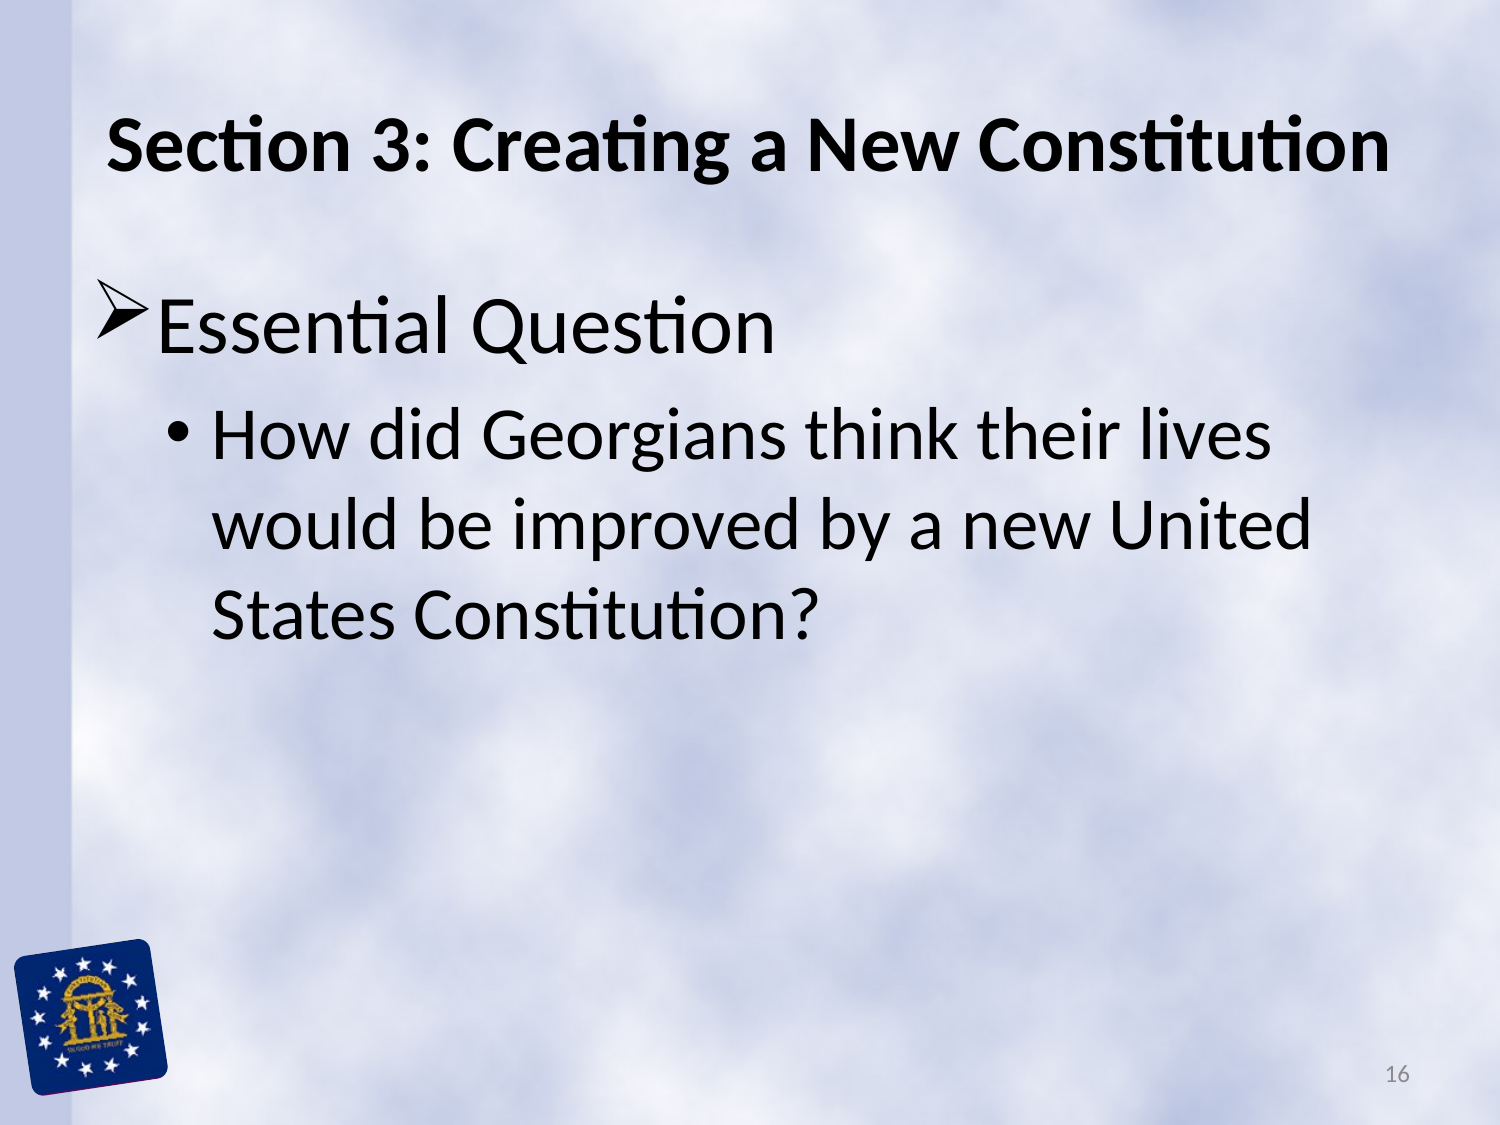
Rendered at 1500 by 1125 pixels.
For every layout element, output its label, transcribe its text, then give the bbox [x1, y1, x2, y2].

picture [0, 0, 1500, 1125]
slide_number 16 [1074, 1042, 1425, 1103]
list Essential Question How did Georgians think their lives would be improved by a new United States Constitution? [74, 262, 1426, 1006]
title Section 3: Creating a New Constitution [74, 44, 1426, 233]
